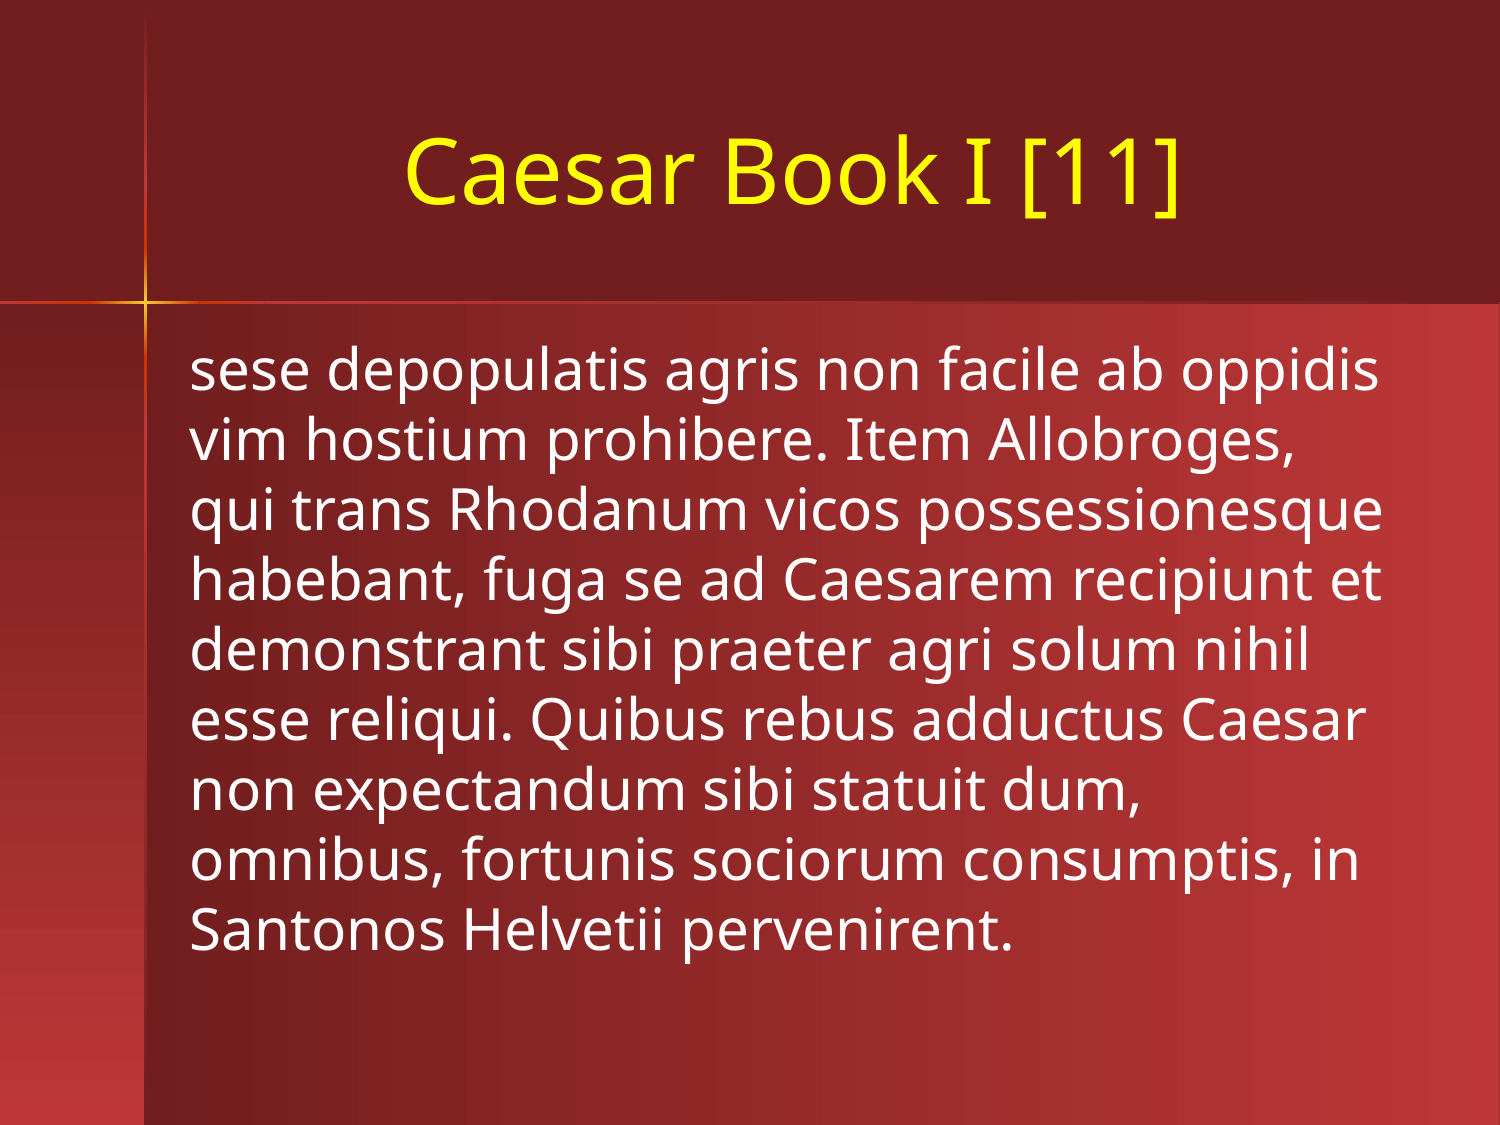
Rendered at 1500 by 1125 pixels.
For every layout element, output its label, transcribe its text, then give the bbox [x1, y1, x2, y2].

title Caesar Book I [11] [174, 49, 1413, 286]
list sese depopulatis agris non facile ab oppidis vim hostium prohibere. Item Allobroges, qui trans Rhodanum vicos possessionesque habebant, fuga se ad Caesarem recipiunt et demonstrant sibi praeter agri solum nihil esse reliqui. Quibus rebus adductus Caesar non expectandum sibi statuit dum, omnibus, fortunis sociorum consumptis, in Santonos Helvetii pervenirent. [174, 324, 1413, 1001]
